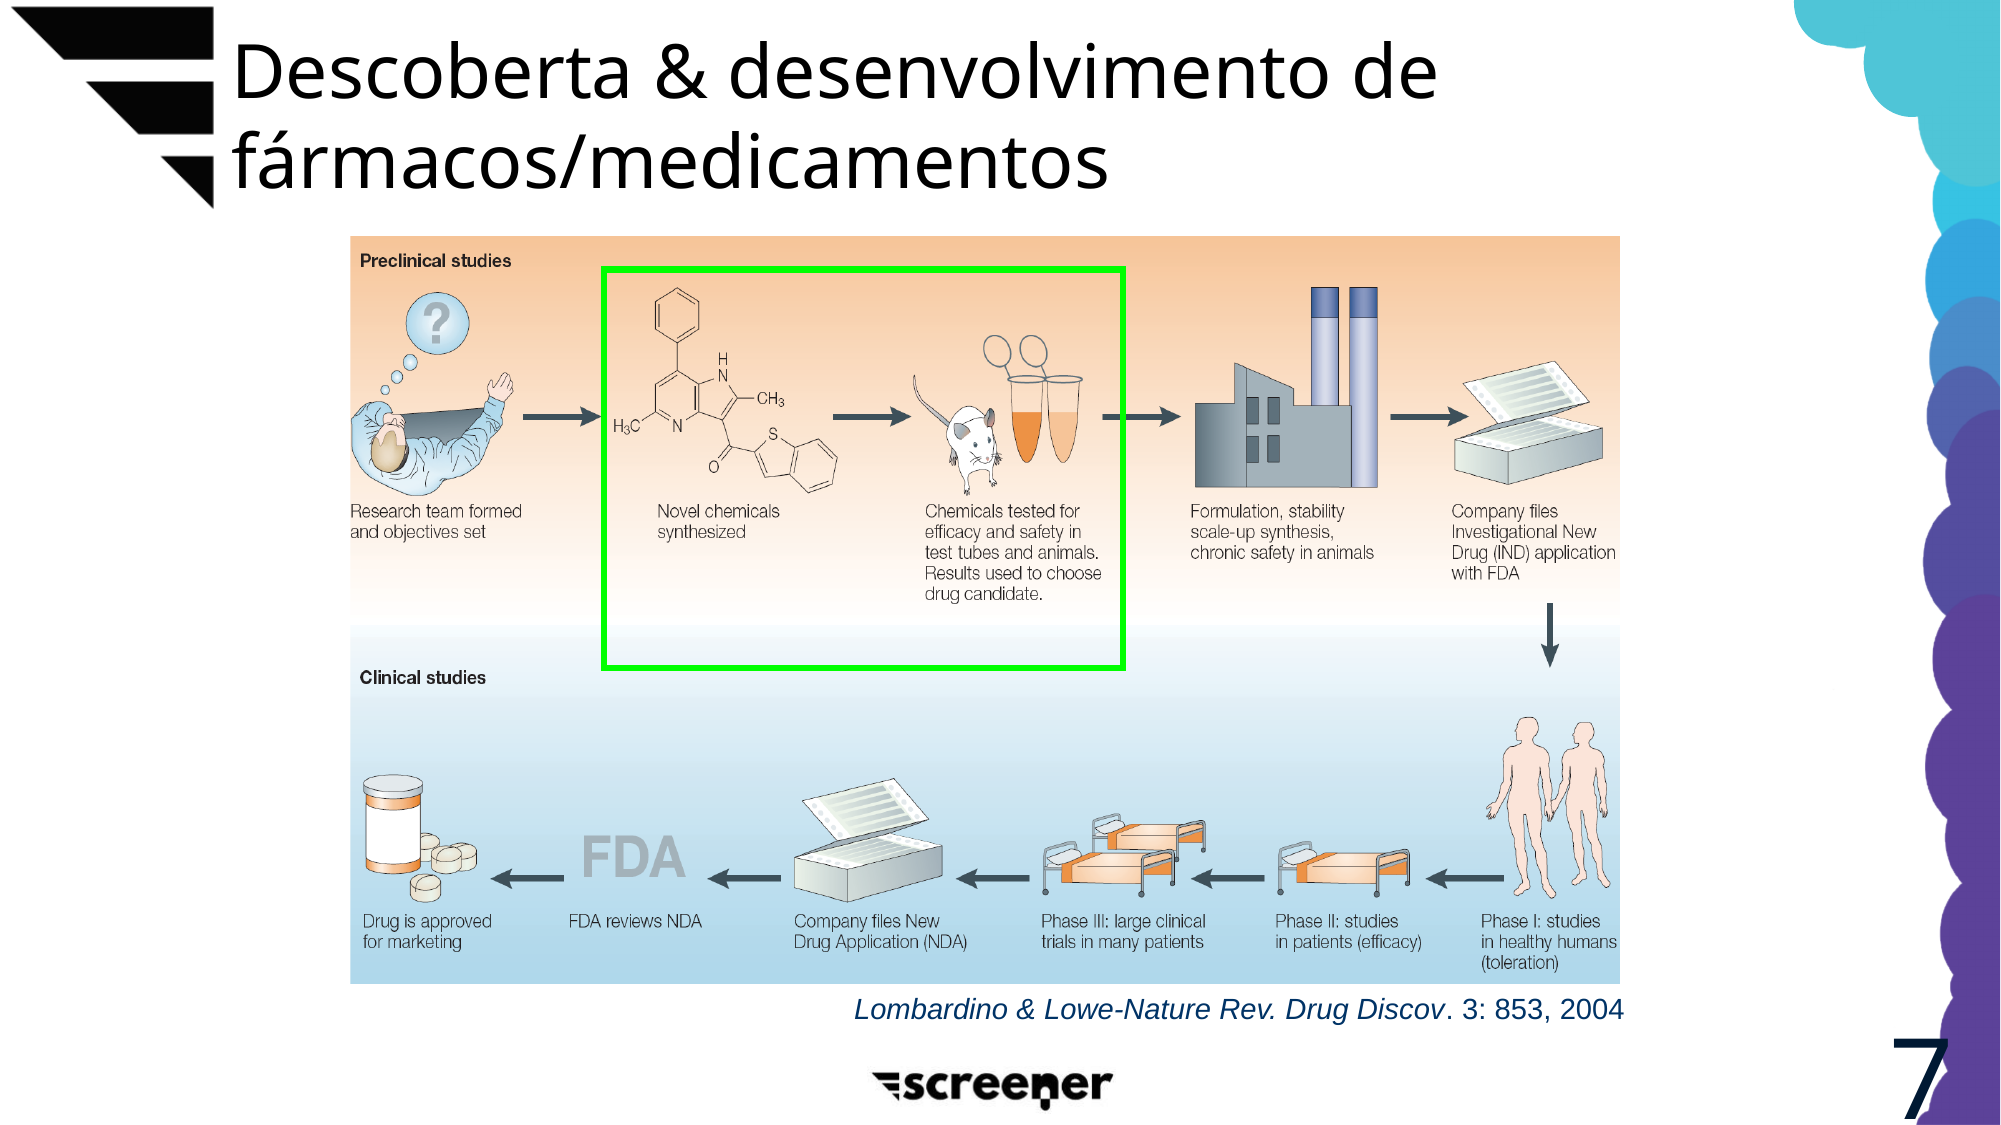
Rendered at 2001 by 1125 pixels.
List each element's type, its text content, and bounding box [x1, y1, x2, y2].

title Descoberta & desenvolvimento de fármacos/medicamentos [216, 8, 1969, 212]
picture [7, 0, 217, 213]
picture [867, 1066, 1116, 1114]
picture [1806, 0, 2001, 1124]
slide_number 7 [1500, 1053, 1969, 1114]
text_box Lombardino & Lowe-Nature Rev. Drug Discov. 3: 853, 2004 [839, 983, 1649, 1033]
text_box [350, 236, 1621, 984]
